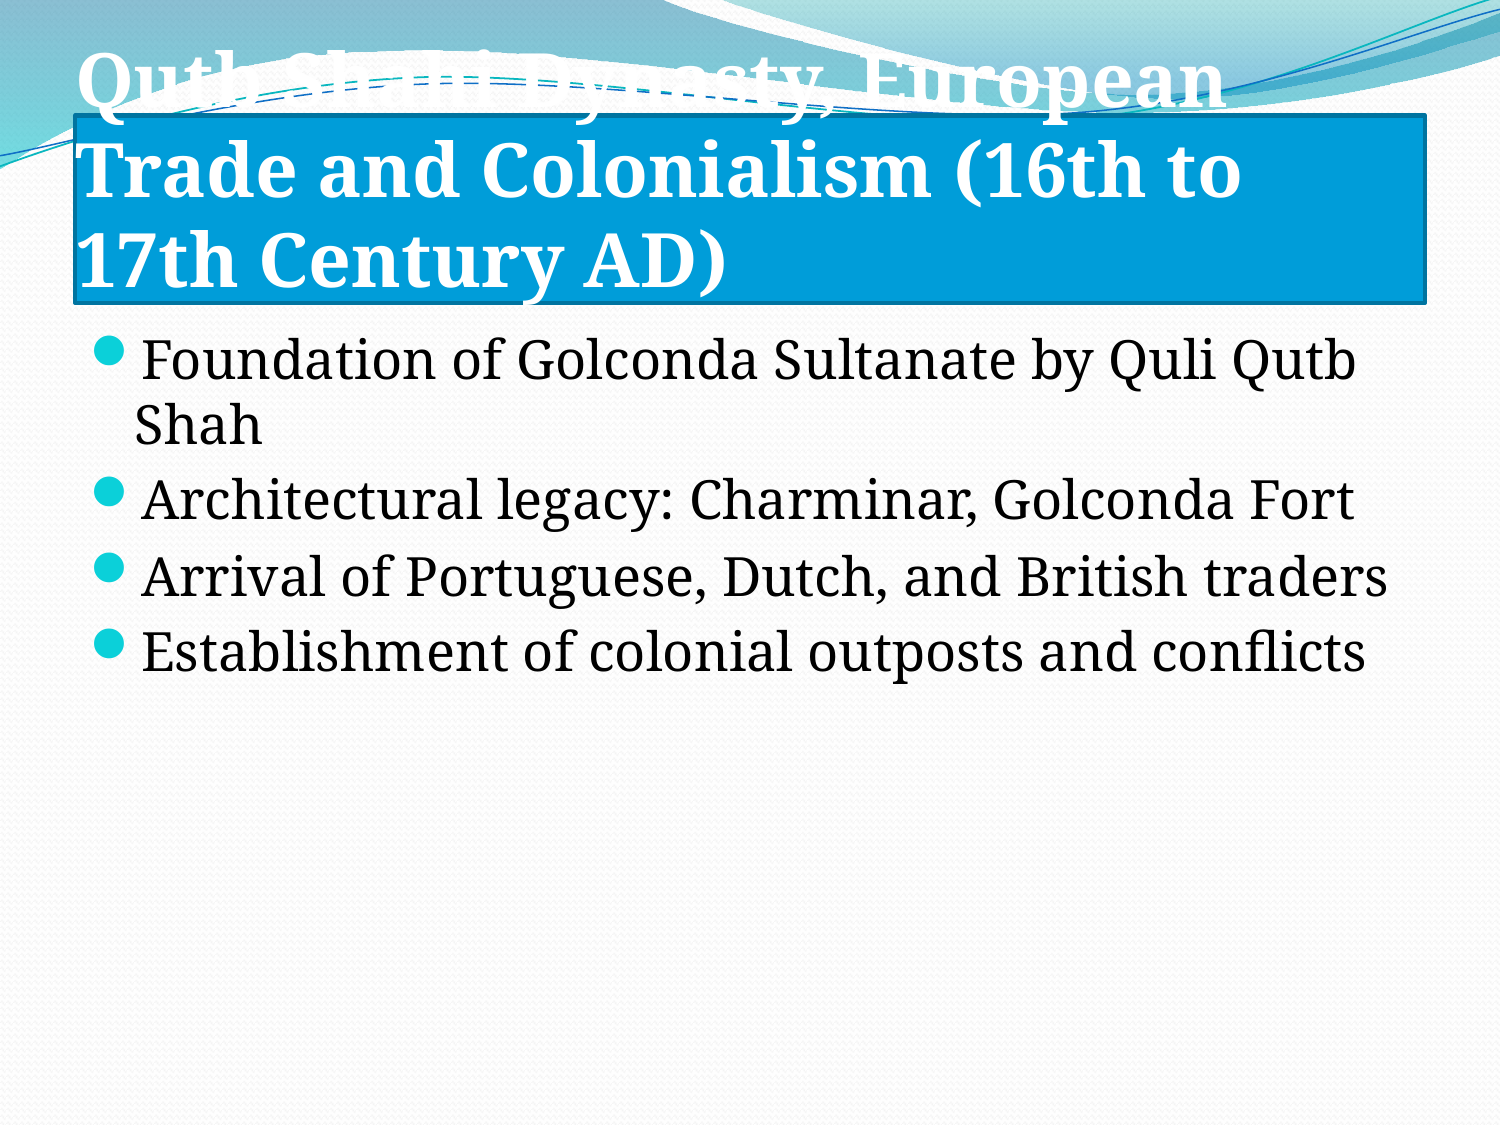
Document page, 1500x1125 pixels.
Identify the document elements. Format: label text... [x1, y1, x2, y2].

title Qutb Shahi Dynasty, European Trade and Colonialism (16th to 17th Century AD) [73, 113, 1427, 305]
list Foundation of Golconda Sultanate by Quli Qutb Shah Architectural legacy: Charminar, Golconda Fort Arrival of Portuguese, Dutch, and British traders Establishment of colonial outposts and conflicts [75, 317, 1425, 1038]
